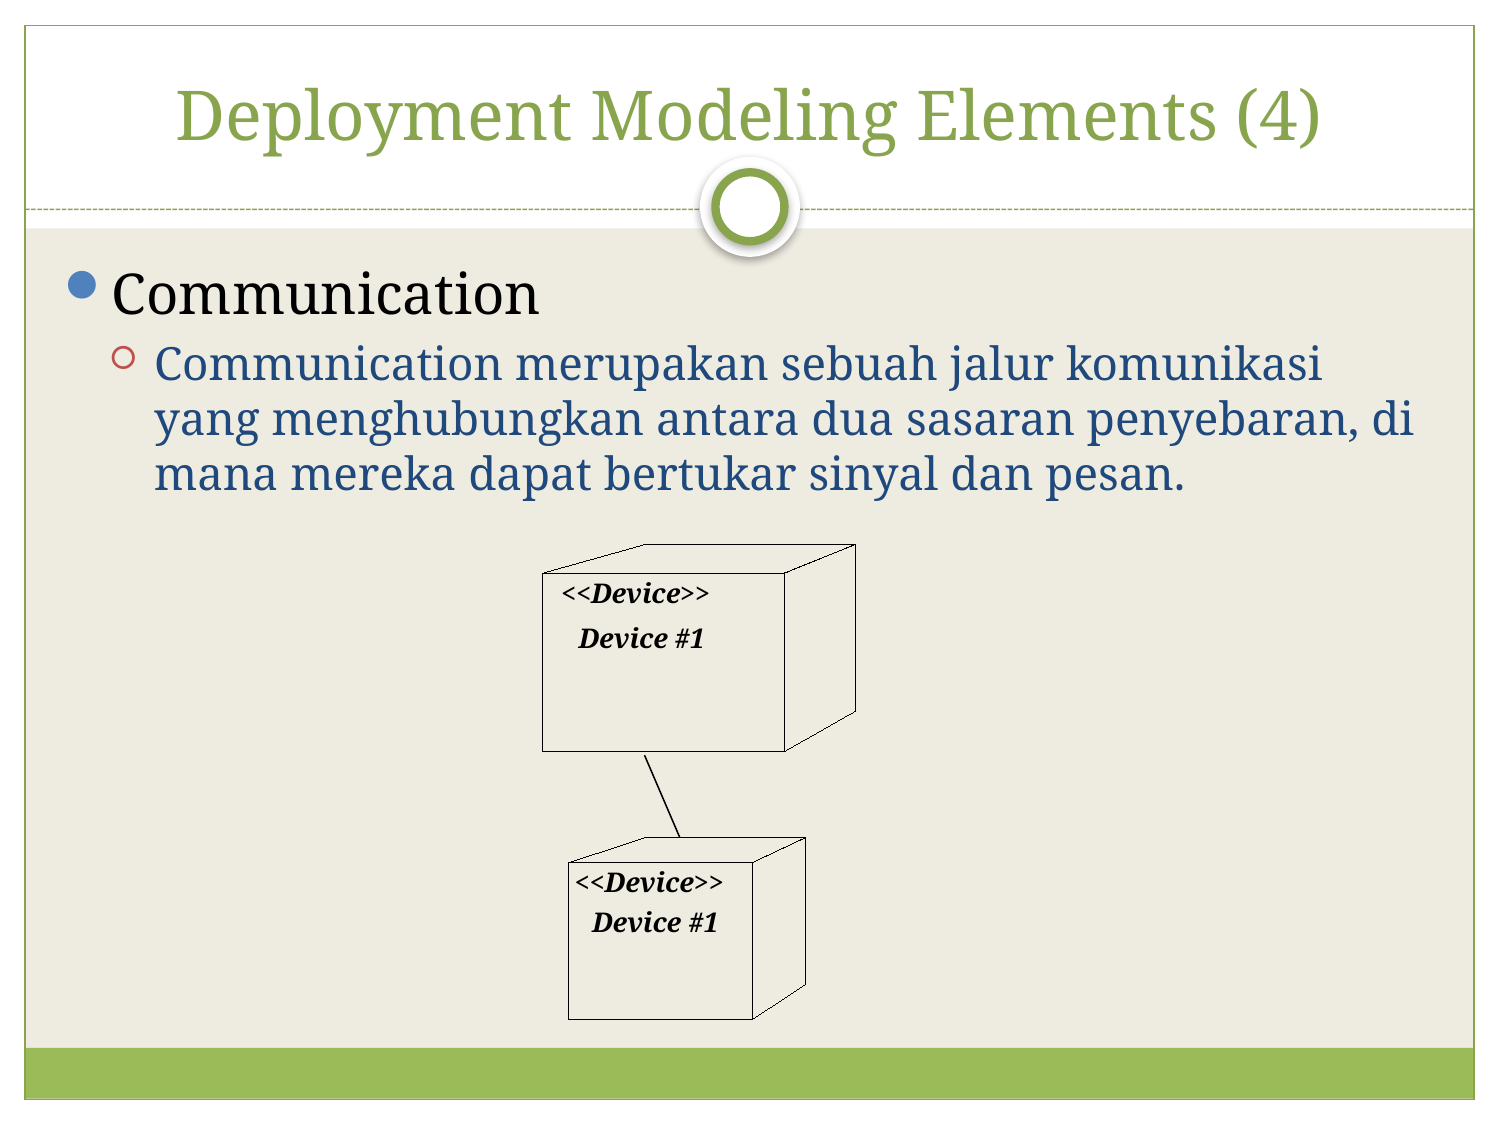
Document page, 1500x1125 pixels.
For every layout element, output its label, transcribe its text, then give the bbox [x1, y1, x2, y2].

title Deployment Modeling Elements (4) [49, 37, 1450, 162]
list Communication Communication merupakan sebuah jalur komunikasi yang menghubungkan antara dua sasaran penyebaran, di mana mereka dapat bertukar sinyal dan pesan. [49, 250, 1445, 1001]
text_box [620, 778, 704, 814]
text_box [542, 543, 856, 752]
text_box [568, 836, 807, 1020]
